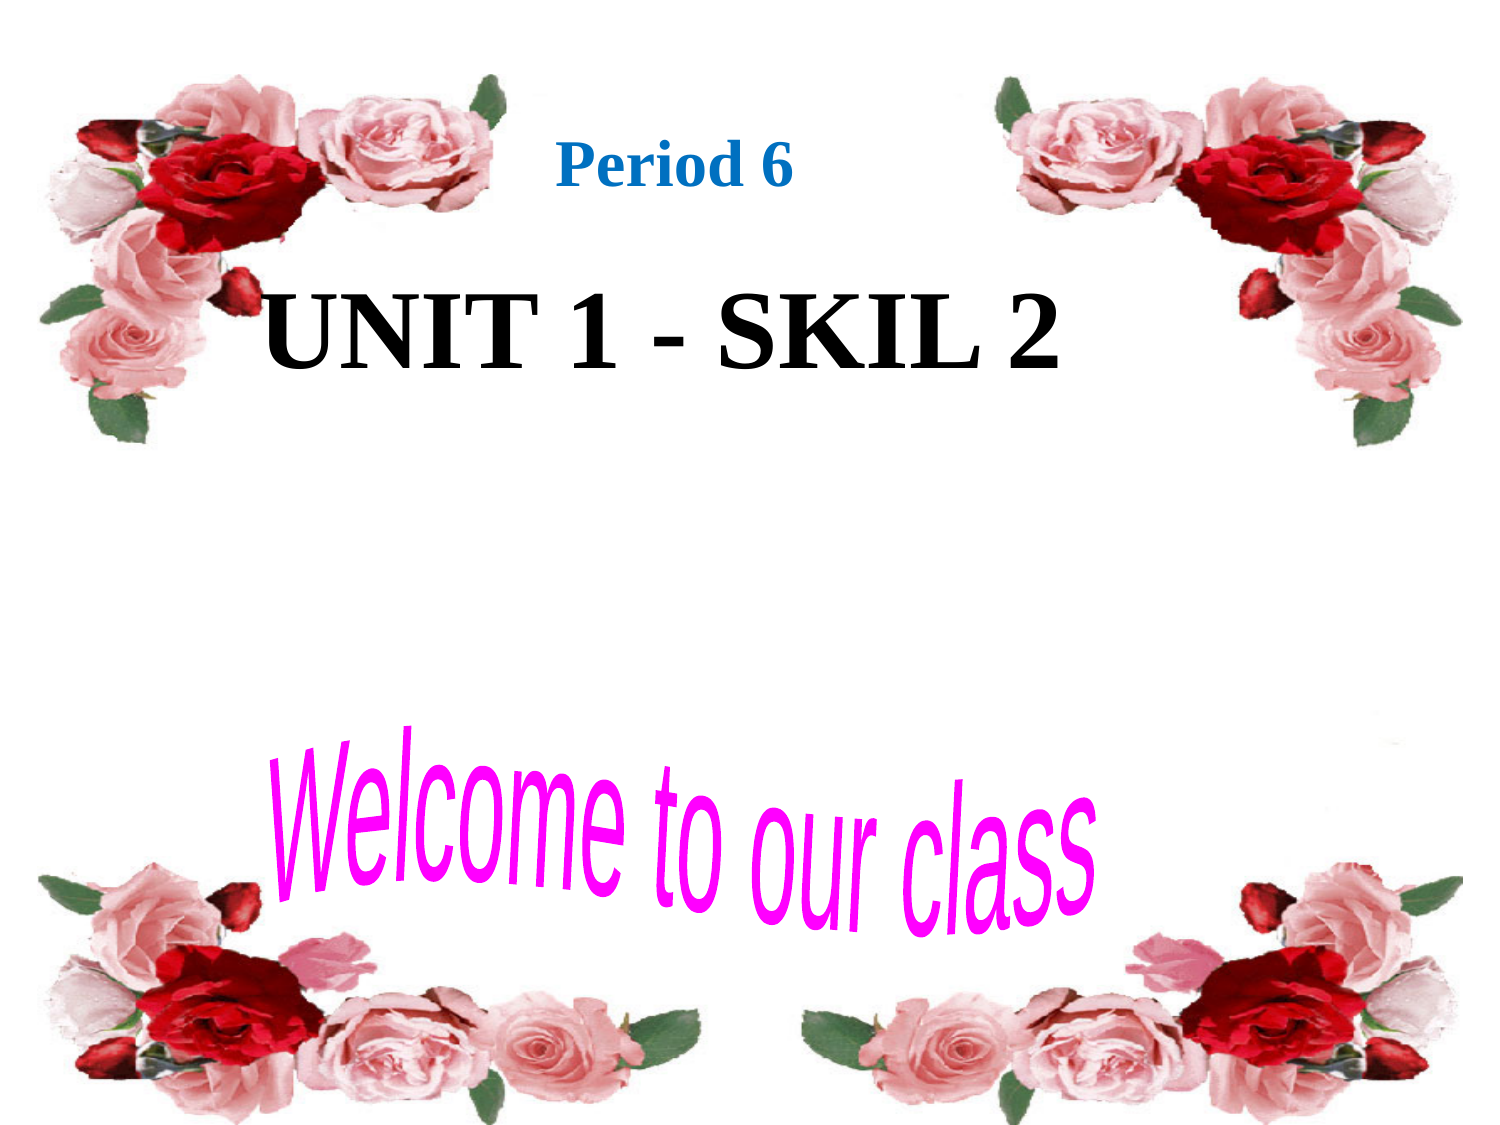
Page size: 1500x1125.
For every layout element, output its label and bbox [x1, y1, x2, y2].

picture [37, 74, 1463, 1125]
